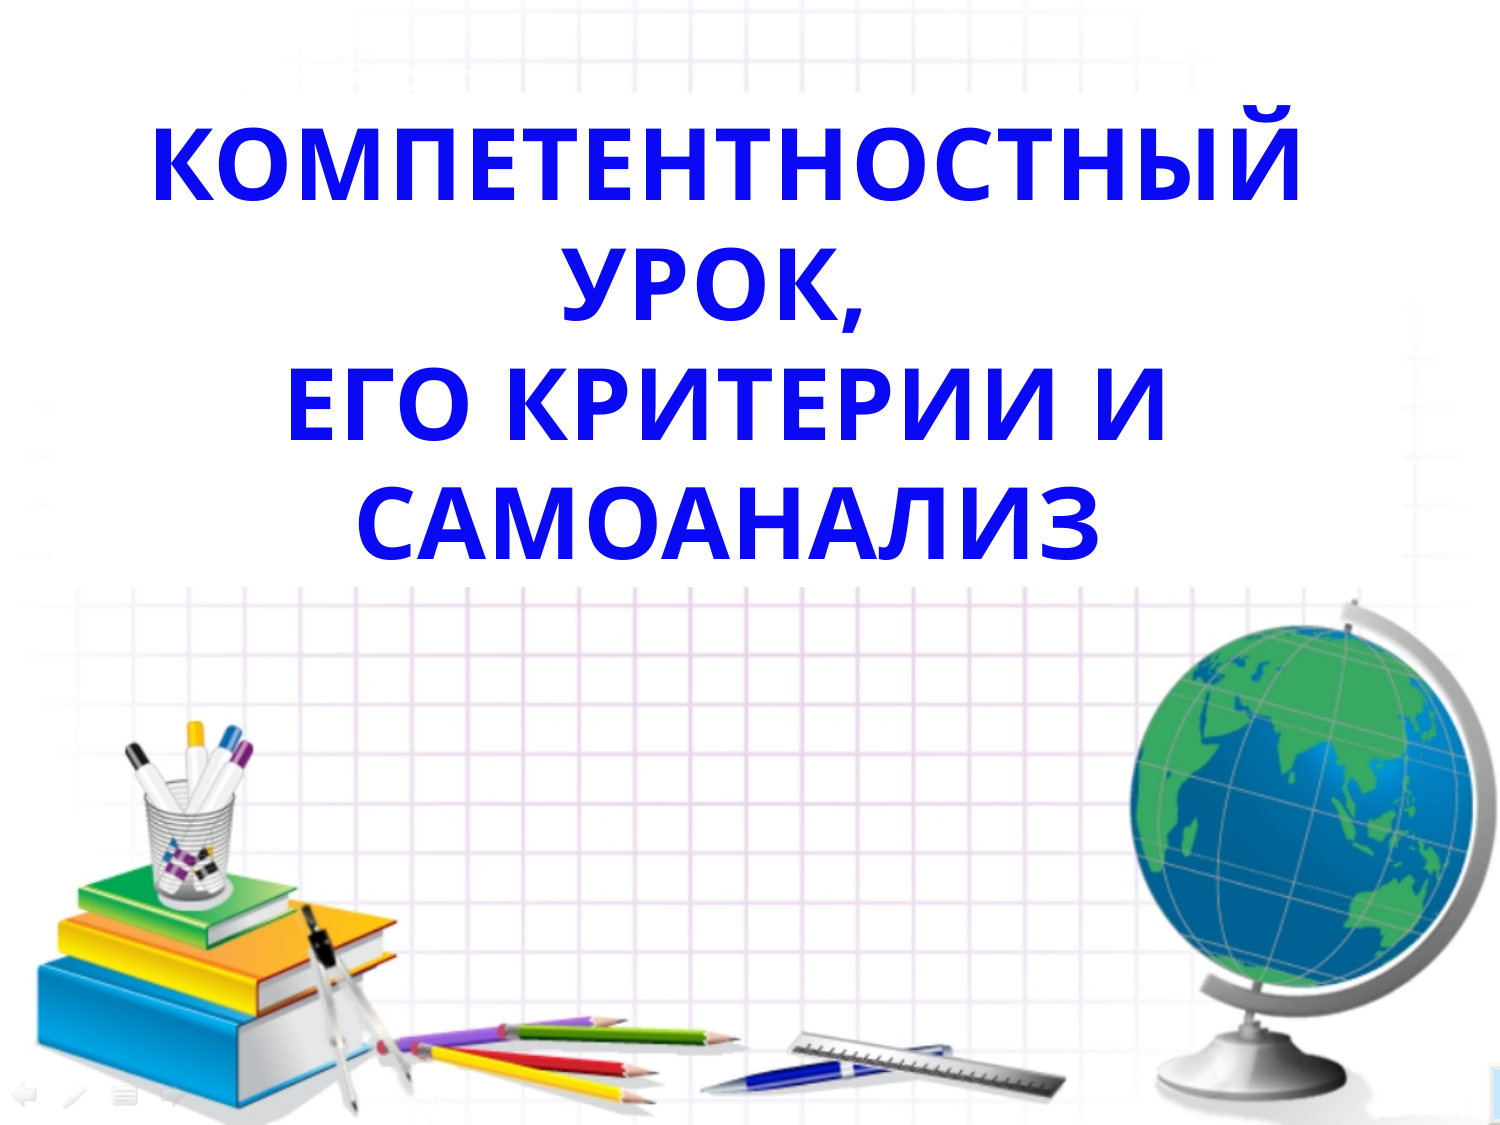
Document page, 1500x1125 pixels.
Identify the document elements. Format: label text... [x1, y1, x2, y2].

picture [0, 0, 1500, 1125]
text_box 9 ноября 2011 г. Координационный совет Якутск [1, 0, 498, 241]
text_box КОМПЕТЕНТНОСТНЫЙ УРОК, ЕГО КРИТЕРИИ И САМОАНАЛИЗ [53, 92, 1403, 588]
